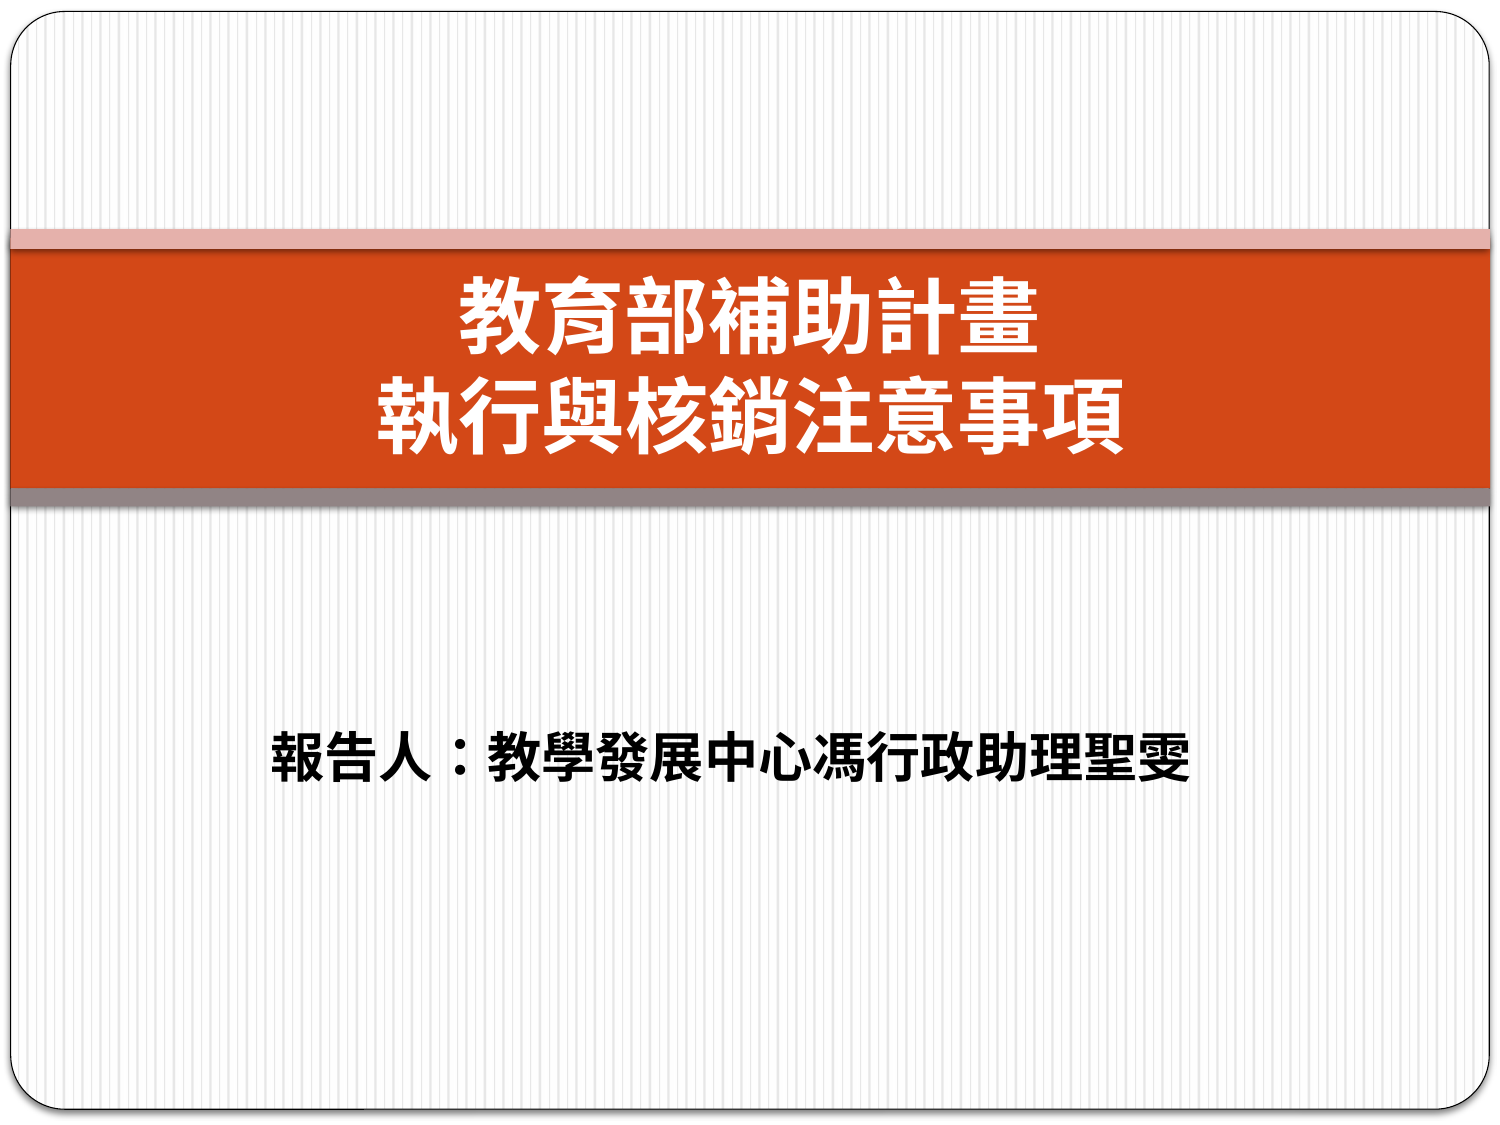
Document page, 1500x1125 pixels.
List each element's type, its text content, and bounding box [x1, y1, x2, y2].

subtitle 報告人：教學發展中心馮行政助理聖雯 [206, 716, 1257, 894]
title 教育部補助計畫 執行與核銷注意事項 [75, 247, 1425, 489]
